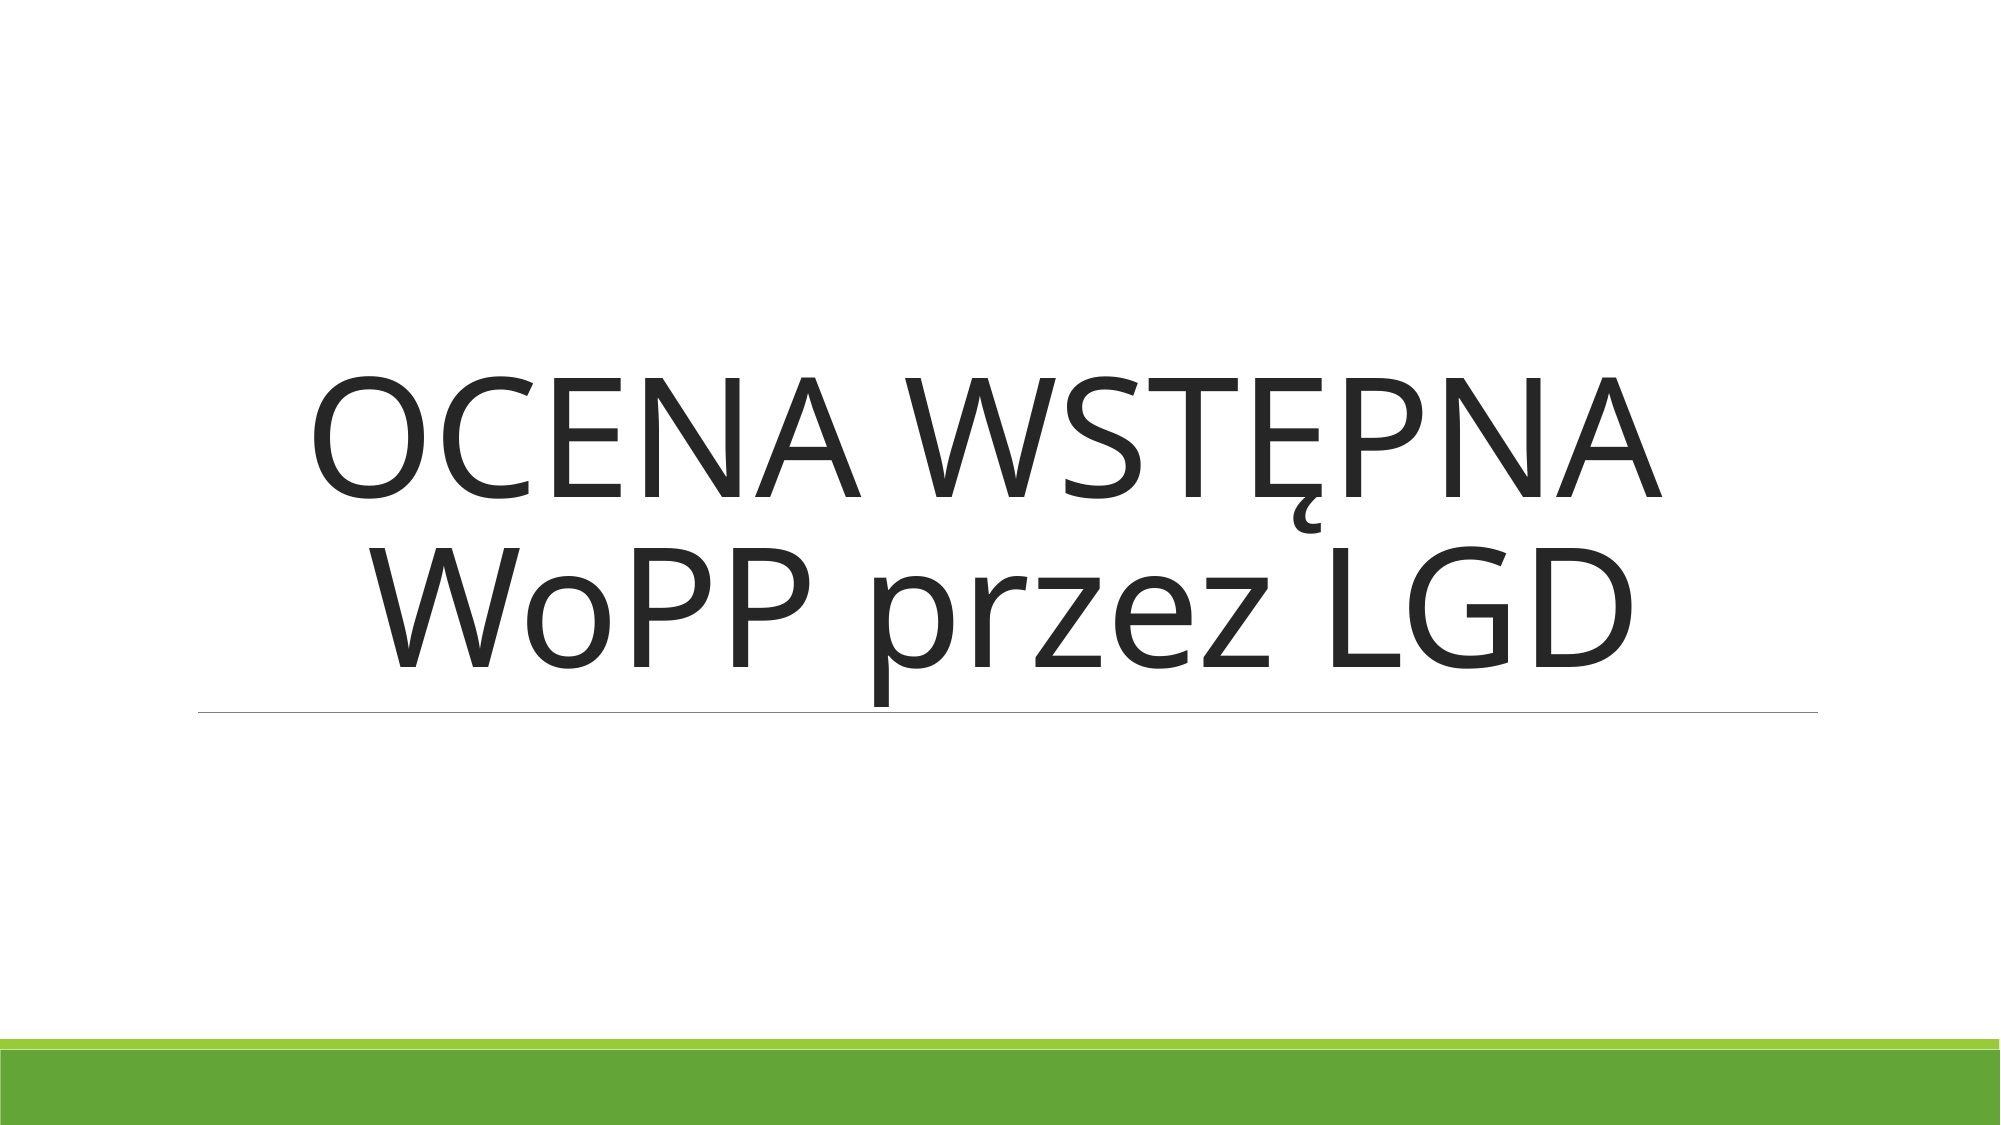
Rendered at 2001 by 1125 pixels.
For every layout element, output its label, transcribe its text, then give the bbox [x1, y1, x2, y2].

title OCENA WSTĘPNA WoPP przez LGD [180, 124, 1830, 710]
